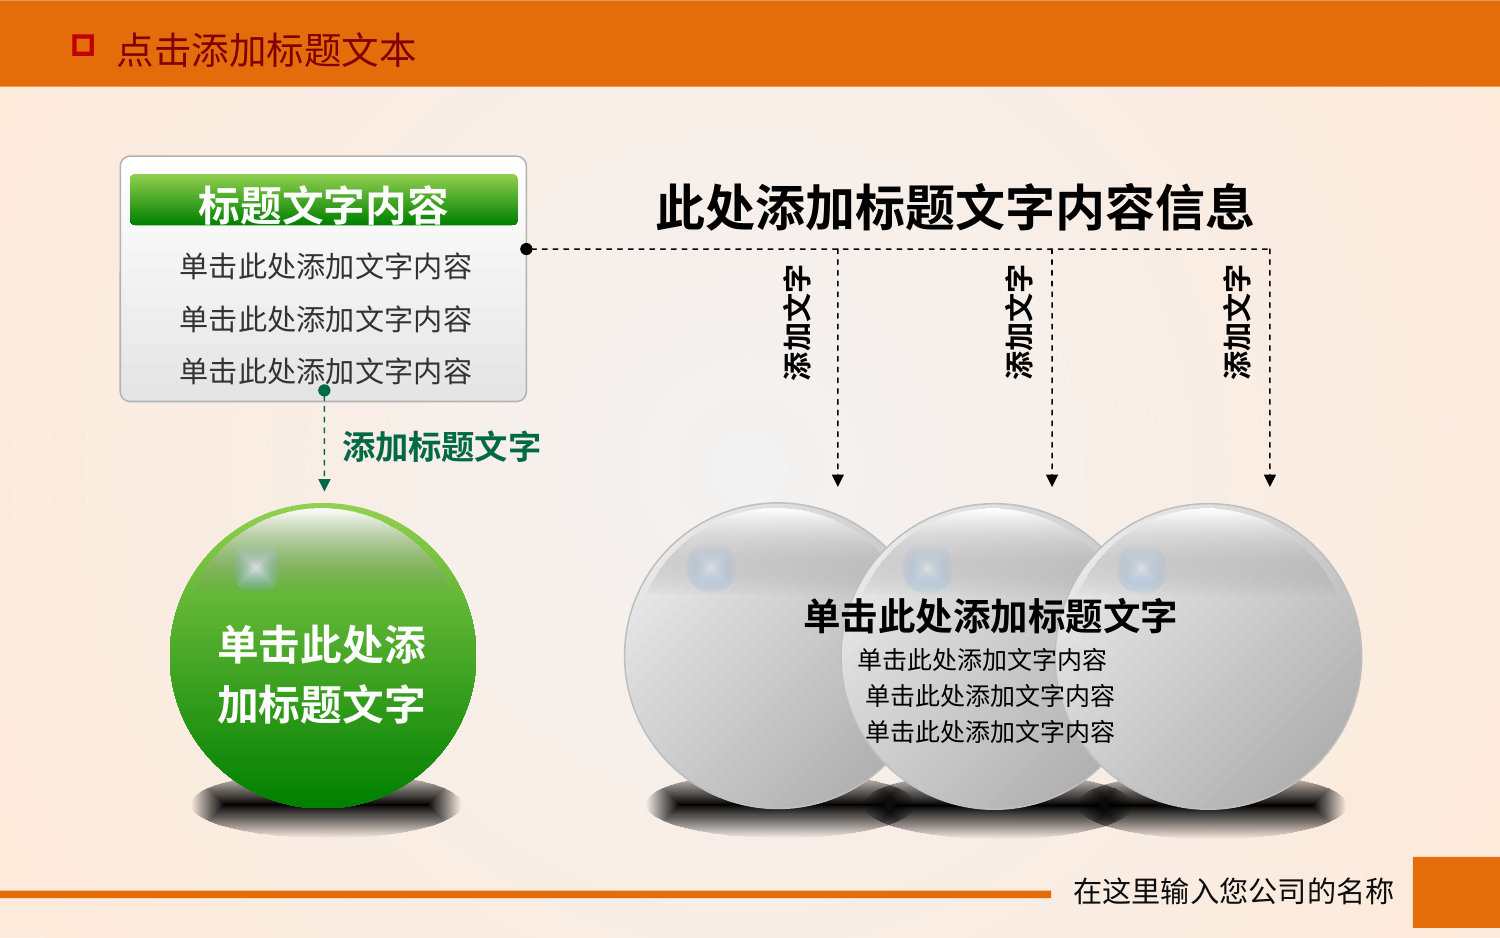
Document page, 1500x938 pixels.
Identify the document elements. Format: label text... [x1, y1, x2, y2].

text_box [318, 473, 331, 492]
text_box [526, 248, 1271, 488]
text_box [624, 502, 1362, 840]
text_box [120, 155, 527, 402]
text_box 此处添加标题文字内容信息 [624, 169, 1270, 244]
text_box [169, 502, 477, 839]
text_box 点击添加标题文本 [54, 19, 432, 80]
text_box 添加标题文字 [327, 419, 521, 474]
